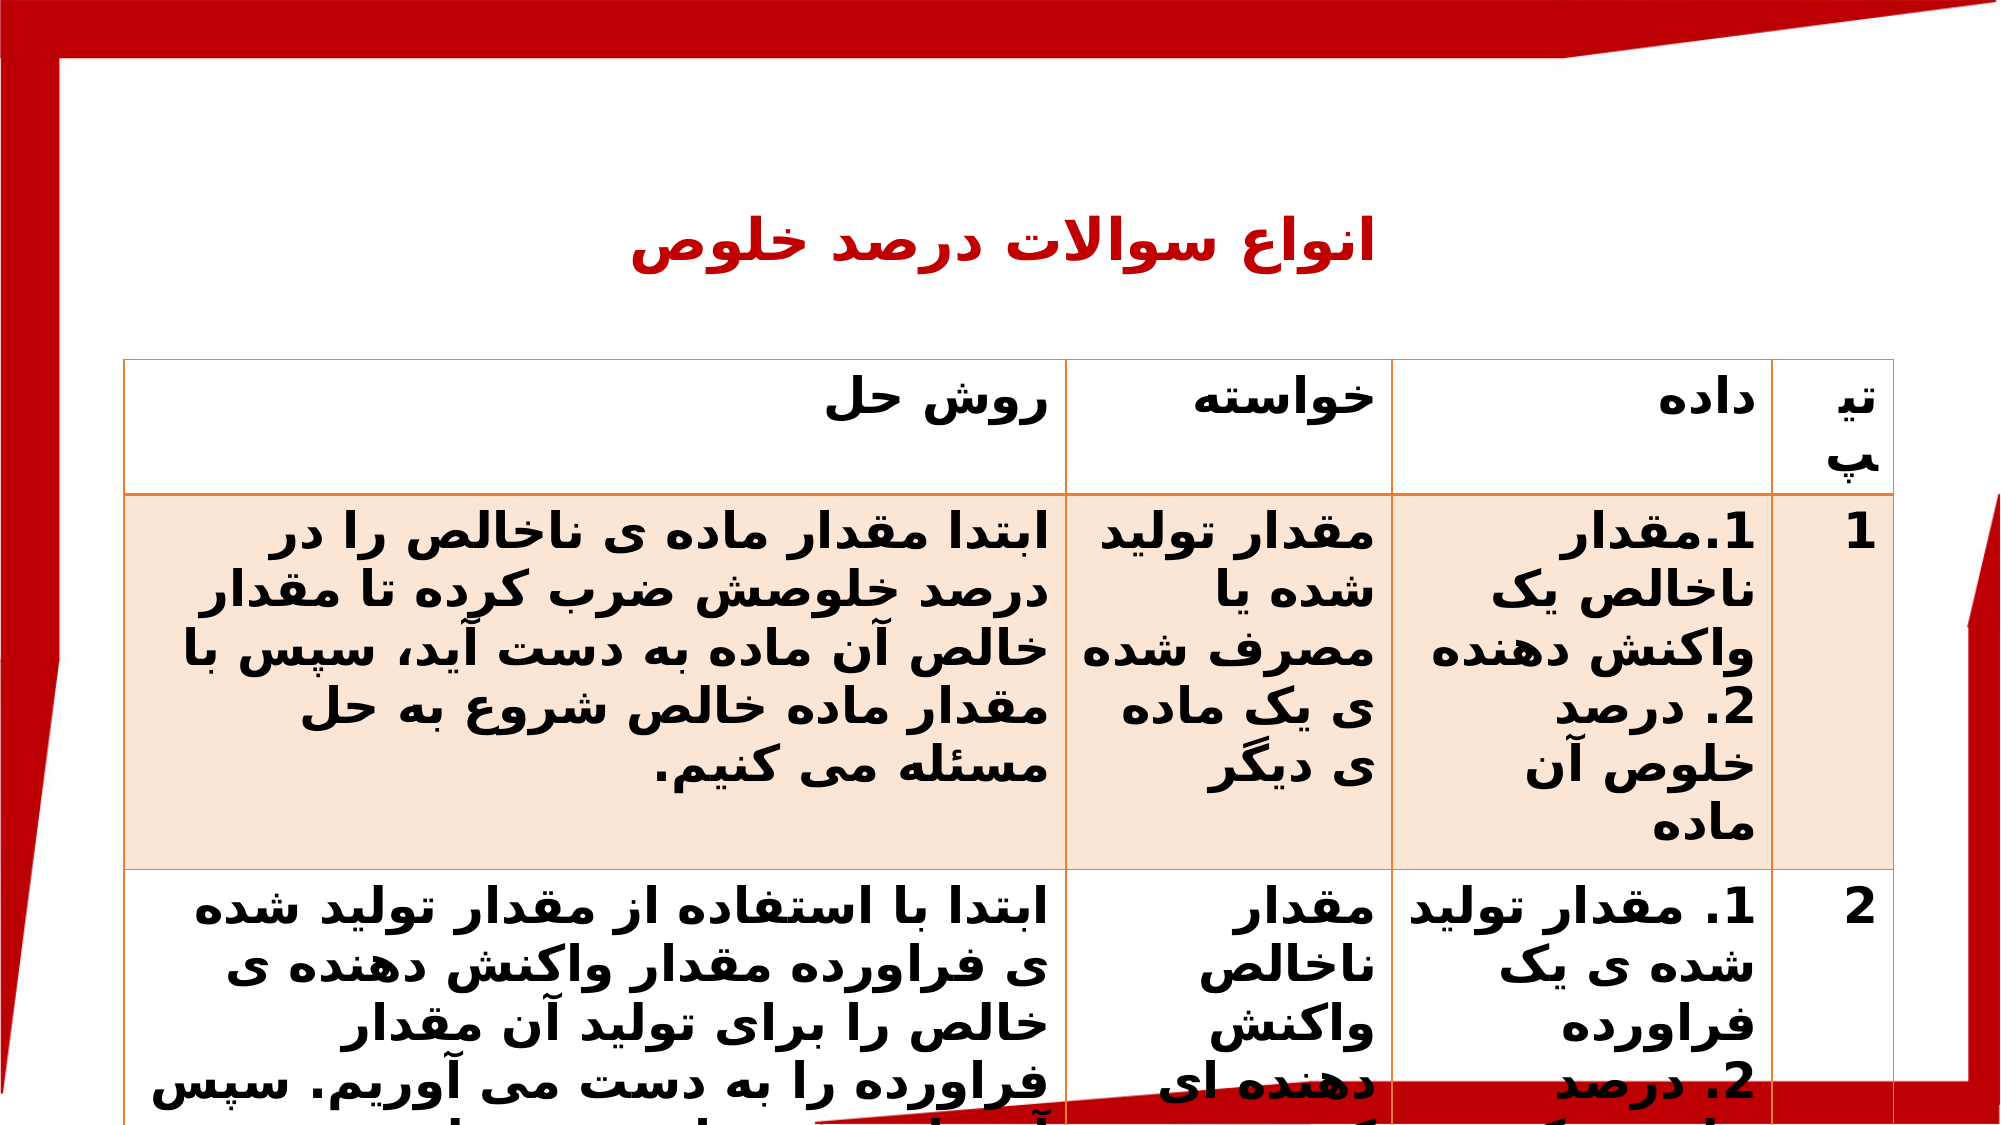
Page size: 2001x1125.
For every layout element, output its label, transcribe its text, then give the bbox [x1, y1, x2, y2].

table_cell ابتدا مقدار ماده ی ناخالص را در درصد خلوصش ضرب کرده تا مقدار خالص آن ماده به دست آید، سپس با مقدار ماده خالص شروع به حل مسئله می کنیم. [125, 496, 1065, 869]
text_box انواع سوالات درصد خلوص [6, 159, 2000, 280]
table_cell 2 [1773, 870, 1893, 1125]
table_cell مقدار ناخالص واکنش دهنده ای که درصد خلوصش را داریم [1067, 870, 1391, 1125]
table_header خواسته [1067, 360, 1391, 493]
picture [0, 0, 2001, 1125]
table_header روش حل [125, 360, 1065, 493]
table_cell 1.مقدار ناخالص یک واکنش دهنده 2. درصد خلوص آن ماده [1393, 496, 1771, 869]
table_header تیپ [1773, 360, 1893, 493]
table_cell ابتدا با استفاده از مقدار تولید شده ی فراورده مقدار واکنش دهنده ی خالص را برای تولید آن مقدار فراورده را به دست می آوریم. سپس آن را در فرمول درصد خلوص می گذاریم، اکنون ما درصد و خلوص و مقدار خالص را برای ماده ی مورد نظر داریم. [125, 870, 1065, 1125]
table_cell 1 [1773, 496, 1893, 869]
table_cell 1. مقدار تولید شده ی یک فراورده 2. درصد خلوص یک واکنش دهنده [1393, 870, 1771, 1125]
table_cell مقدار تولید شده یا مصرف شده ی یک ماده ی دیگر [1067, 496, 1391, 869]
table_header داده [1393, 360, 1771, 493]
